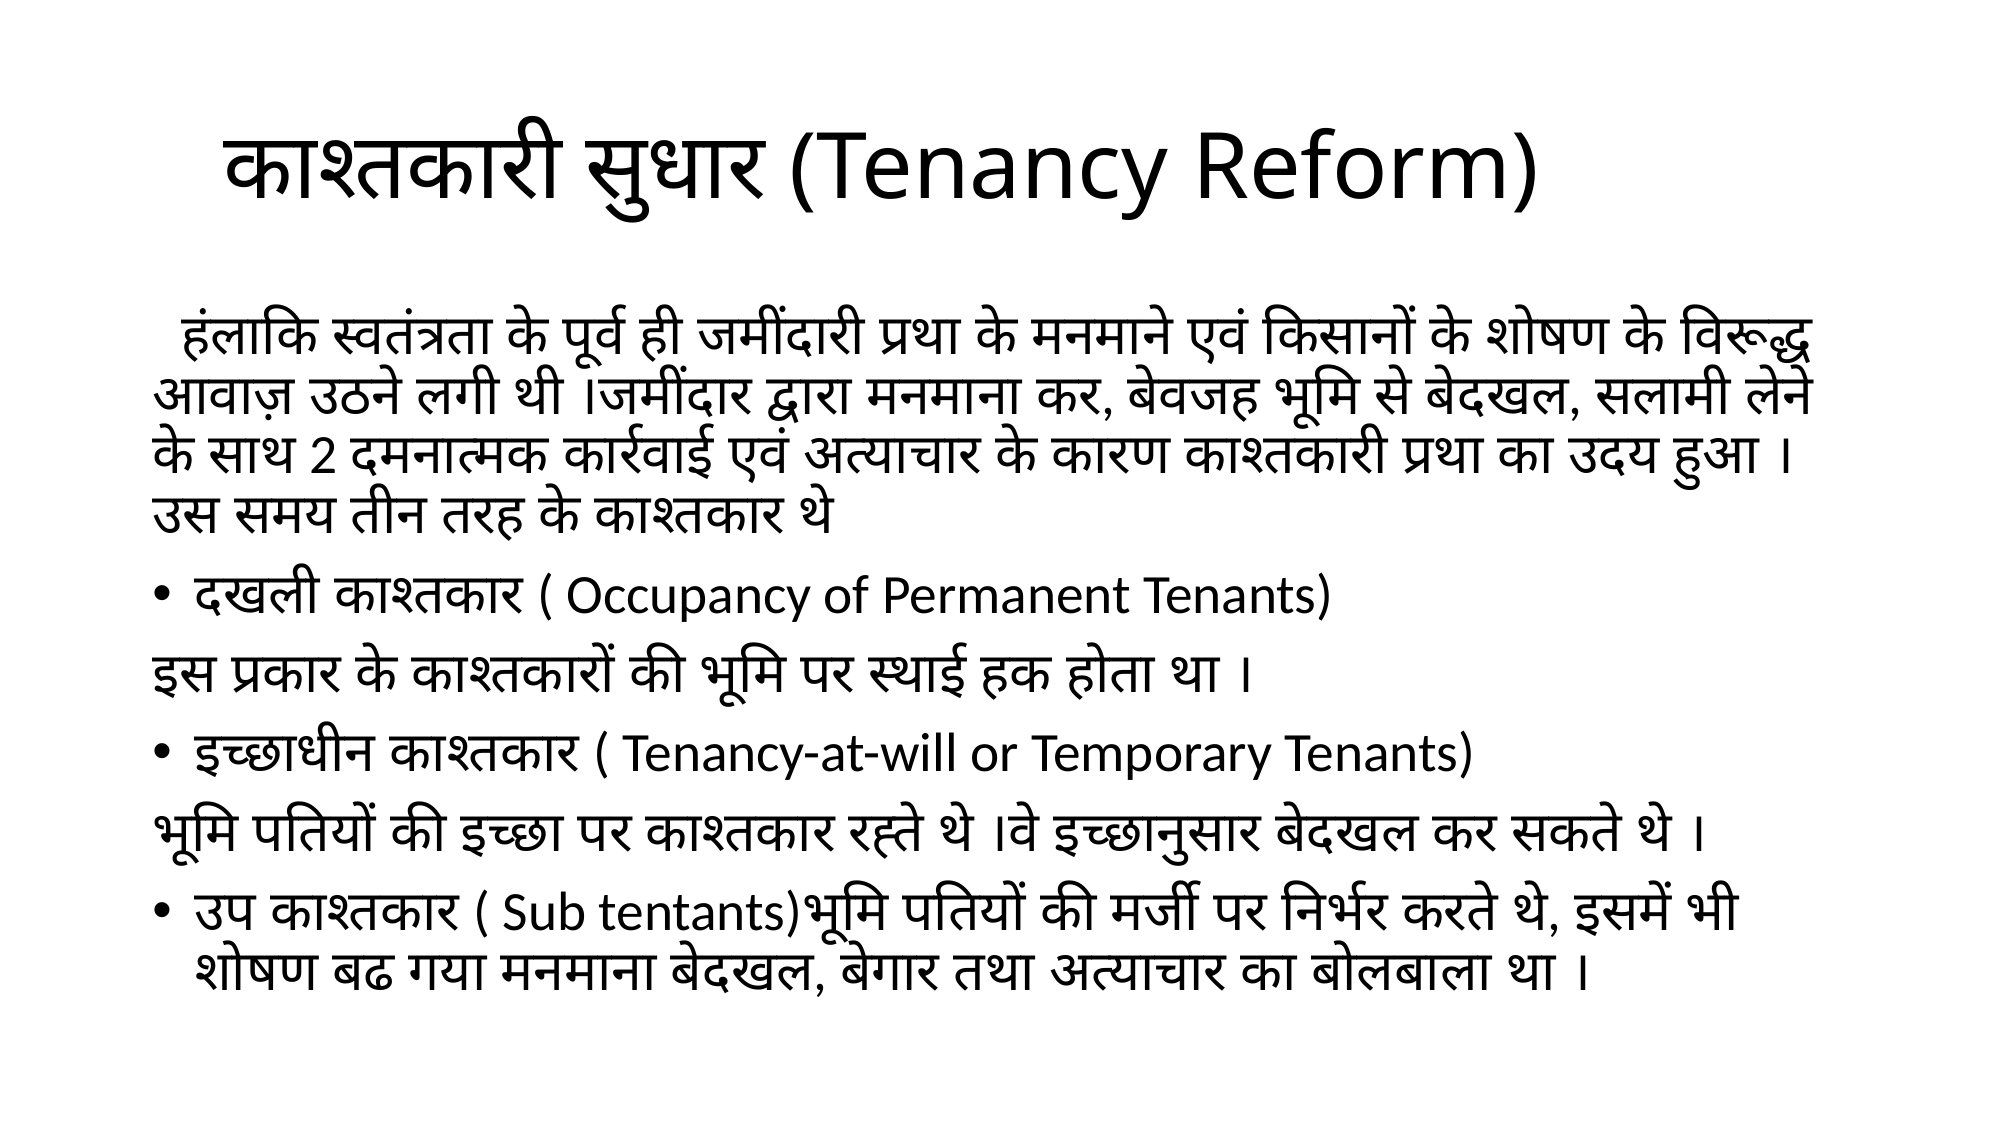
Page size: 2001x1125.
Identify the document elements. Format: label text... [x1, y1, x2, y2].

title काश्तकारी सुधार (Tenancy Reform) [137, 59, 1863, 278]
list हंलाकि स्वतंत्रता के पूर्व ही जमींदारी प्रथा के मनमाने एवं किसानों के शोषण के विरूद्ध आवाज़ उठने लगी थी ।जमींदार द्वारा मनमाना कर, बेवजह भूमि से बेदखल, सलामी लेने के साथ 2 दमनात्मक कार्रवाई एवं अत्याचार के कारण काश्तकारी प्रथा का उदय हुआ ।उस समय तीन तरह के काश्तकार थे दखली काश्तकार ( Occupancy of Permanent Tenants) इस प्रकार के काश्तकारों की भूमि पर स्थाई हक होता था । इच्छाधीन काश्तकार ( Tenancy-at-will or Temporary Tenants) भूमि पतियों की इच्छा पर काश्तकार रह्ते थे ।वे इच्छानुसार बेदखल कर सकते थे । उप काश्तकार ( Sub tentants)भूमि पतियों की मर्जी पर निर्भर करते थे, इसमें भी शोषण बढ गया मनमाना बेदखल, बेगार तथा अत्याचार का बोलबाला था । [137, 299, 1863, 1014]
